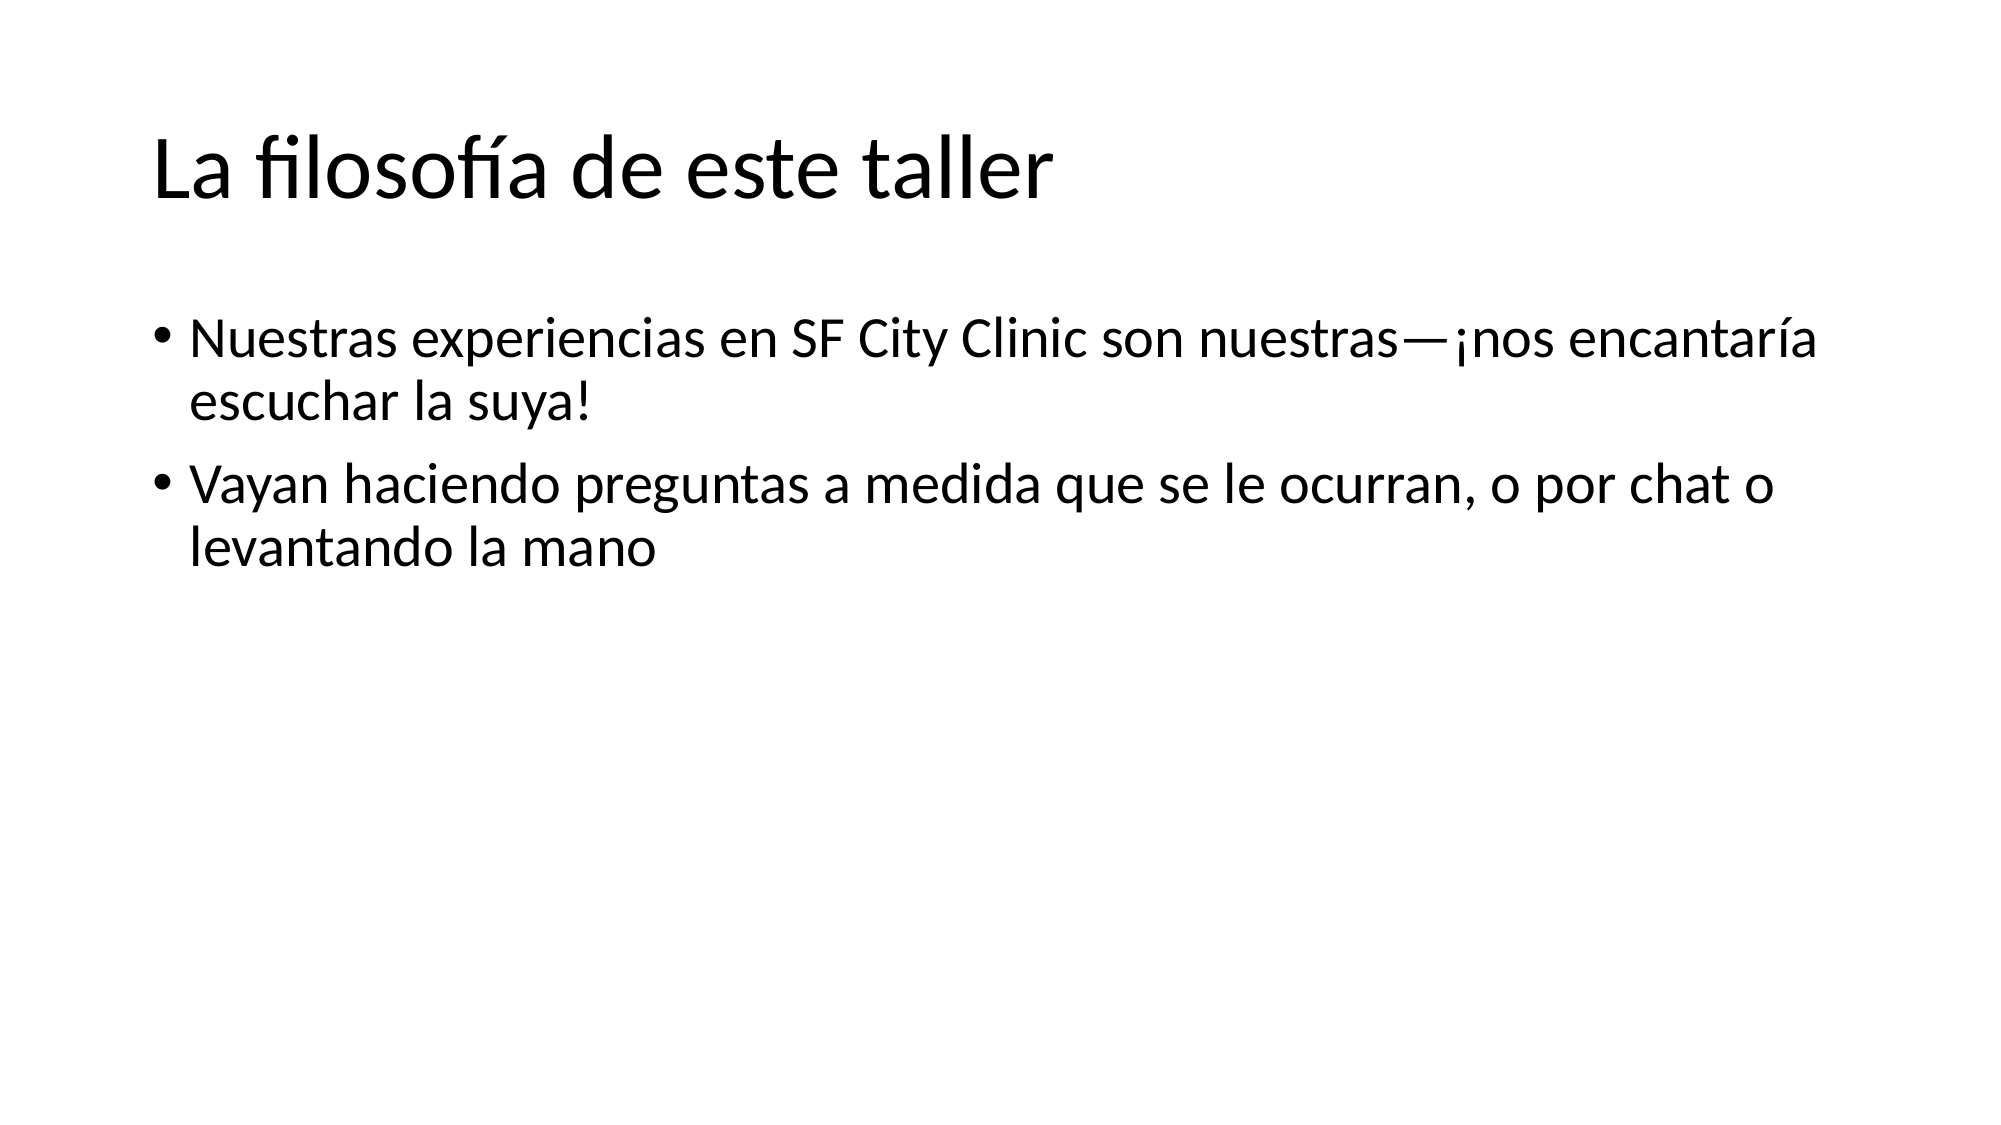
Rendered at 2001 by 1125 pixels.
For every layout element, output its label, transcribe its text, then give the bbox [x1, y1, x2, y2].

title La filosofía de este taller [137, 59, 1863, 278]
list Nuestras experiencias en SF City Clinic son nuestras—¡nos encantaría escuchar la suya! Vayan haciendo preguntas a medida que se le ocurran, o por chat o levantando la mano [137, 299, 1863, 1014]
